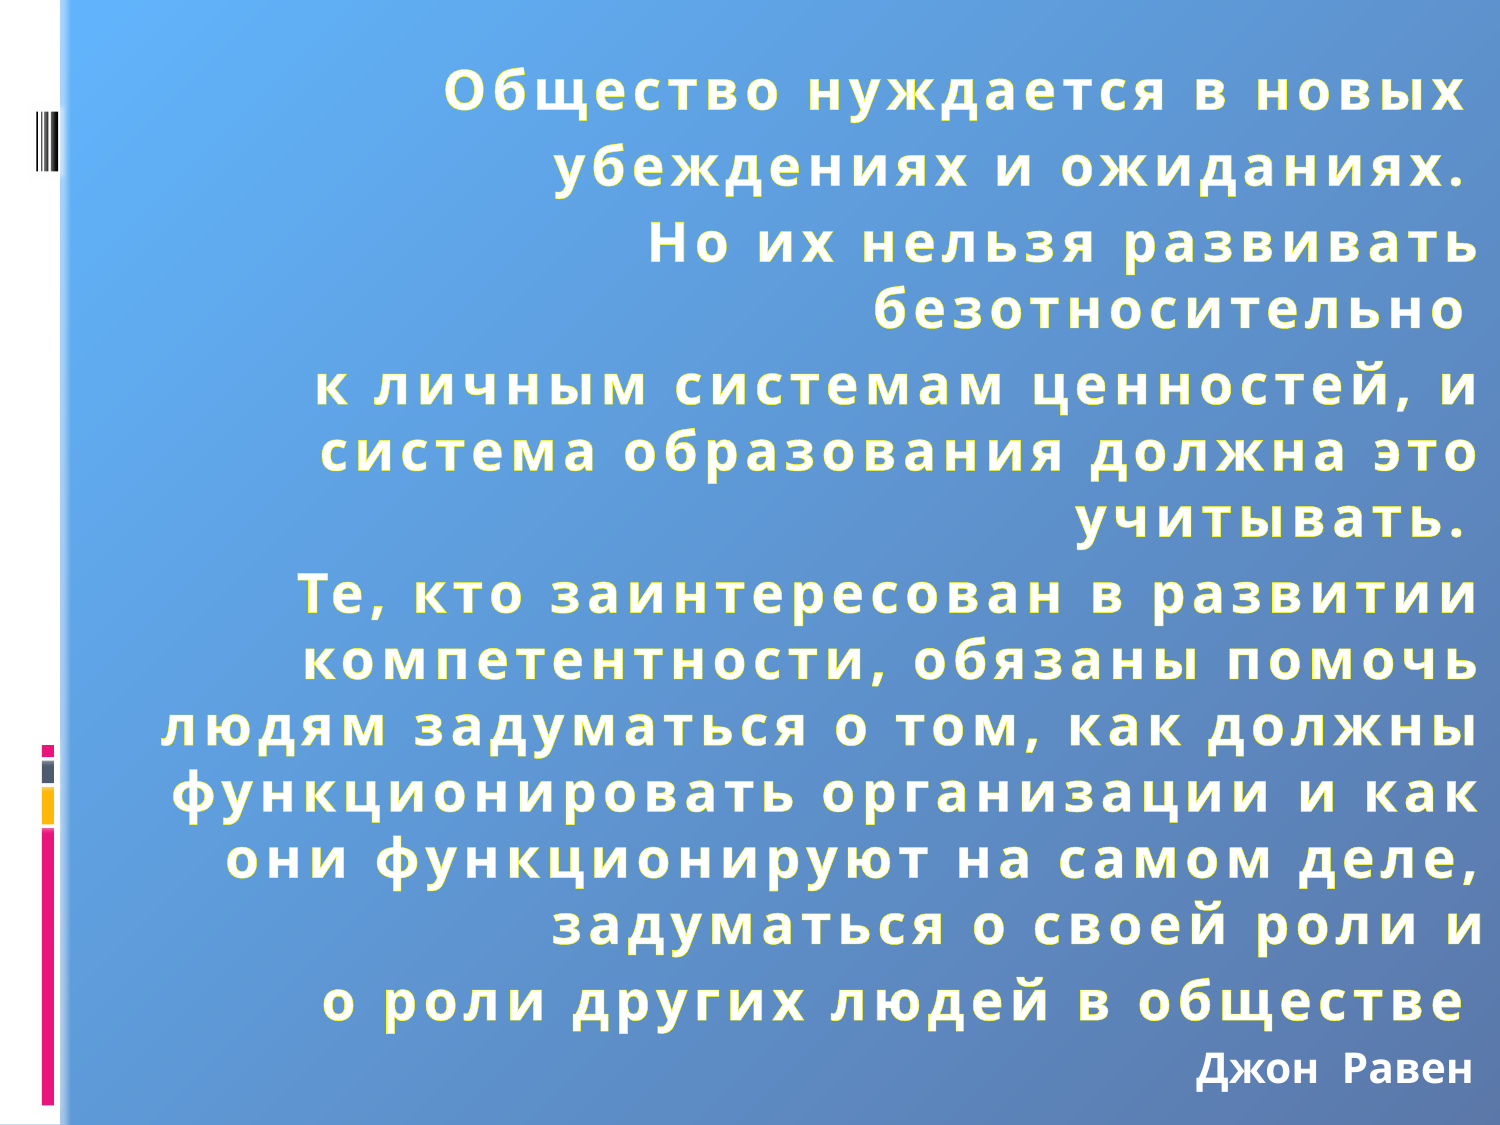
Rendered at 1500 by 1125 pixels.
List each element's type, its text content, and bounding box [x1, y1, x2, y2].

list Общество нуждается в новых убеждениях и ожиданиях. Но их нельзя развивать безотносительно к личным системам ценностей, и система образования должна это учитывать. Те, кто заинтересован в развитии компетентности, обязаны помочь людям задуматься о том, как должны функционировать организации и как они функционируют на самом деле, задуматься о своей роли и о роли других людей в обществе Джон Равен [58, 46, 1500, 1102]
